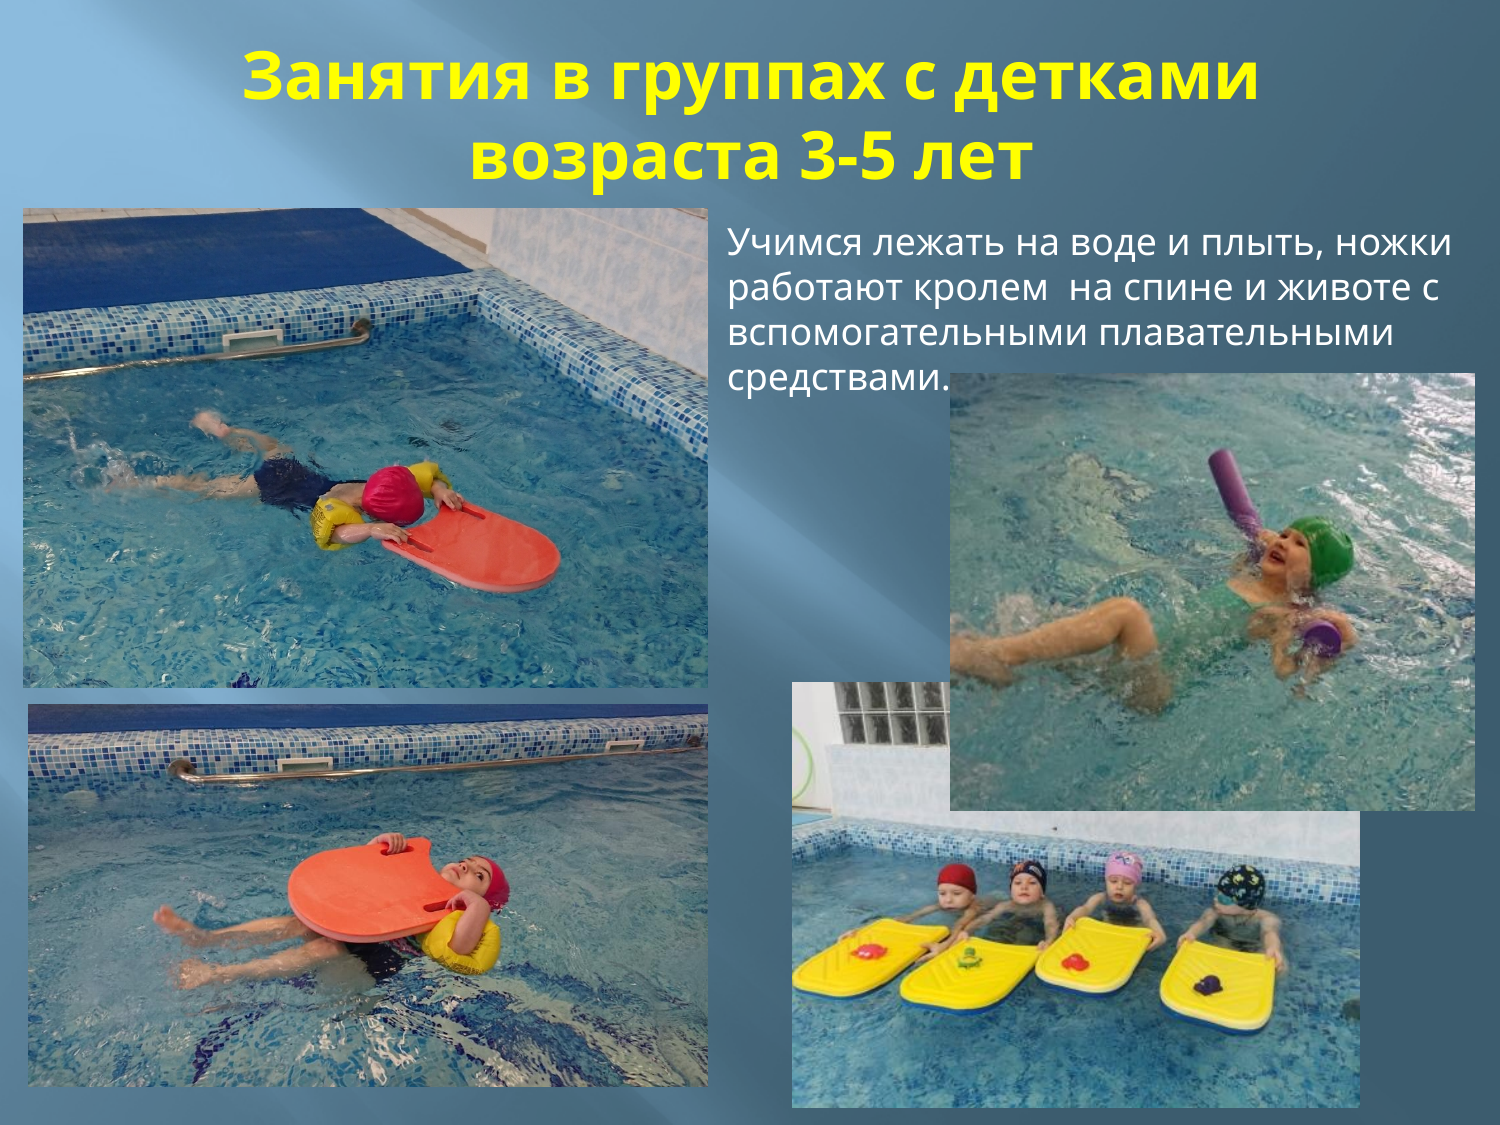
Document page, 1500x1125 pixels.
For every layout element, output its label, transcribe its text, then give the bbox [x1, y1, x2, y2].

text_box Учимся лежать на воде и плыть, ножки работают кролем на спине и животе с вспомогательными плавательными средствами. [712, 210, 1499, 451]
picture [23, 207, 708, 689]
picture [28, 703, 708, 1087]
picture [792, 373, 1476, 1109]
title Занятия в группах с детками возраста 3-5 лет [76, 19, 1427, 207]
